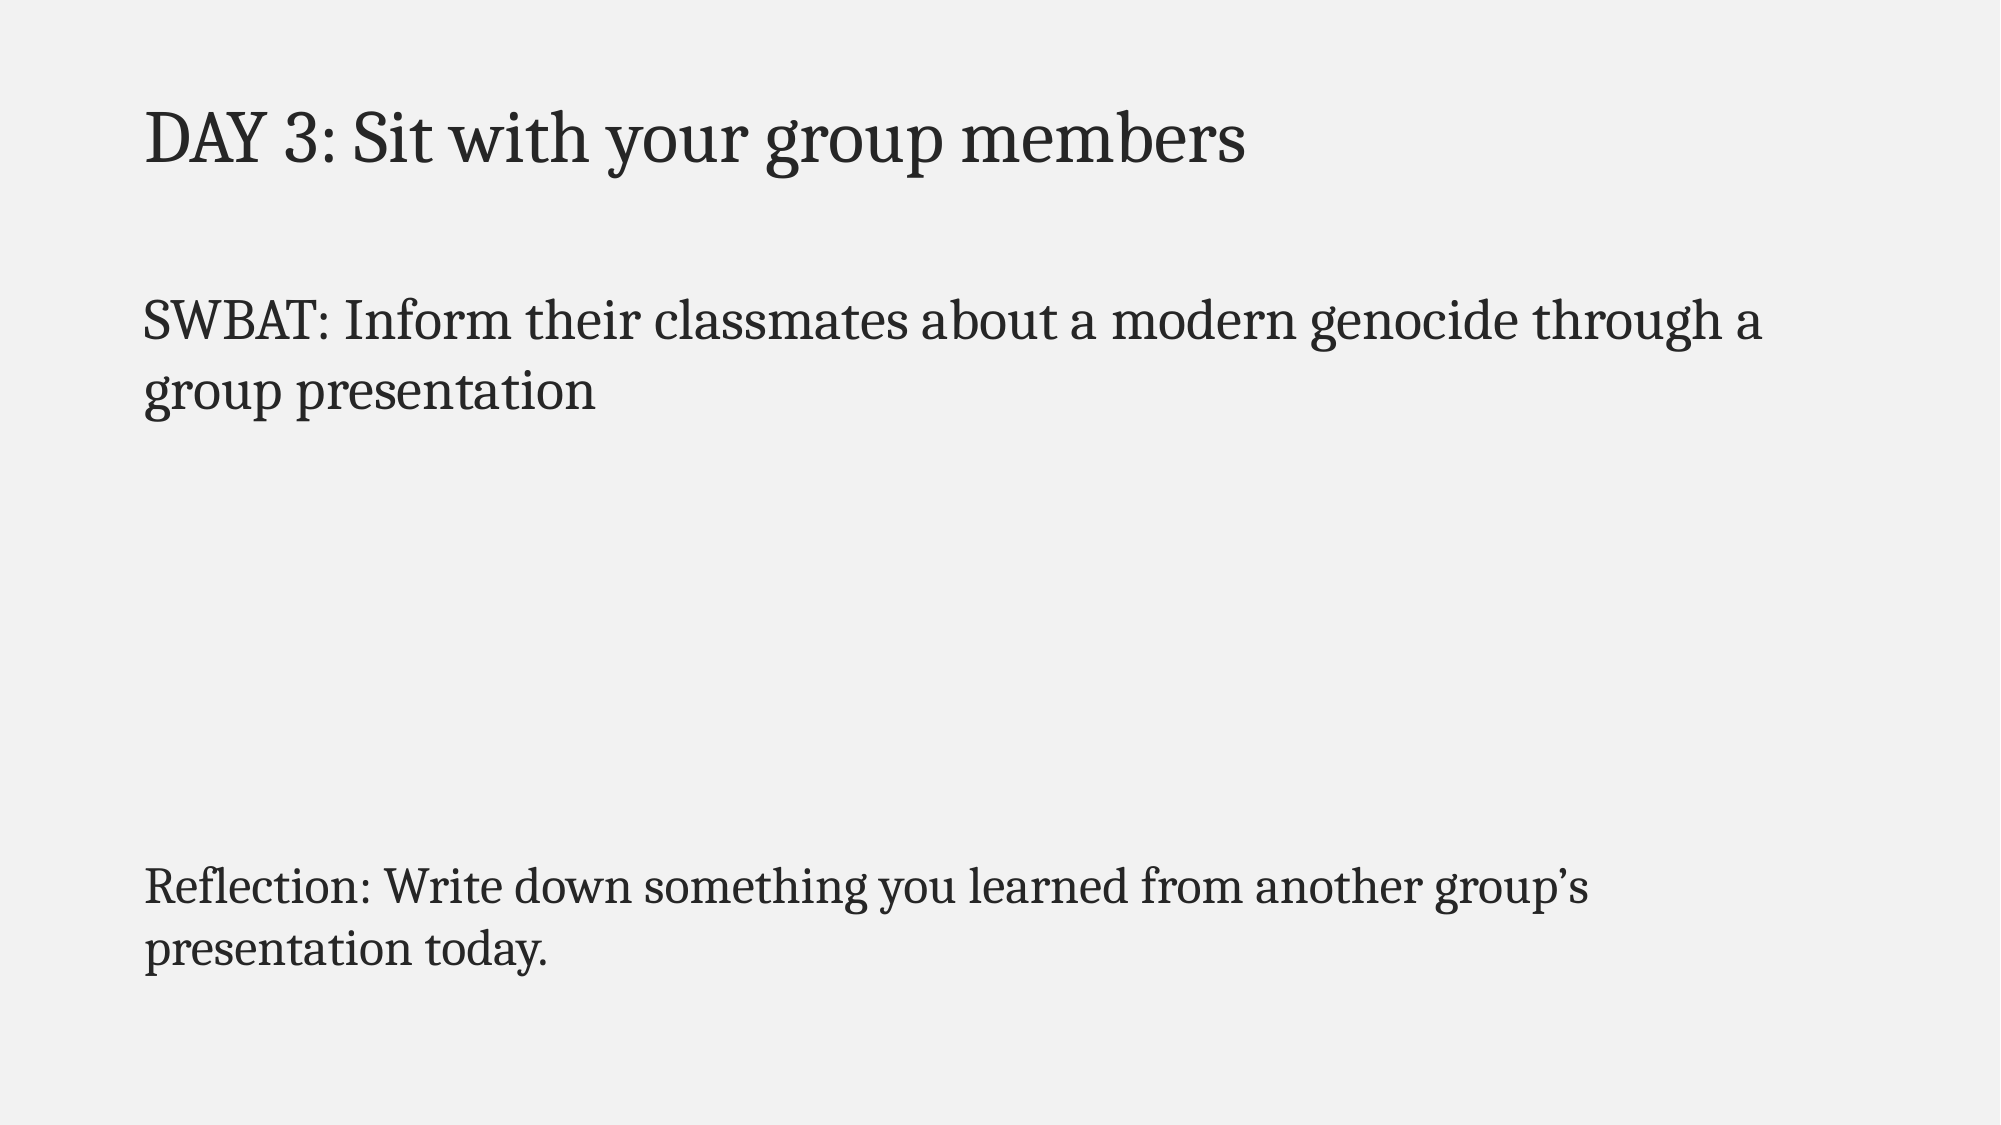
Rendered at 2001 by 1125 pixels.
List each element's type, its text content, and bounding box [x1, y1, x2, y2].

list DAY 3: Sit with your group members SWBAT: Inform their classmates about a modern genocide through a group presentation Reflection: Write down something you learned from another group’s presentation today. [129, 80, 1871, 1045]
